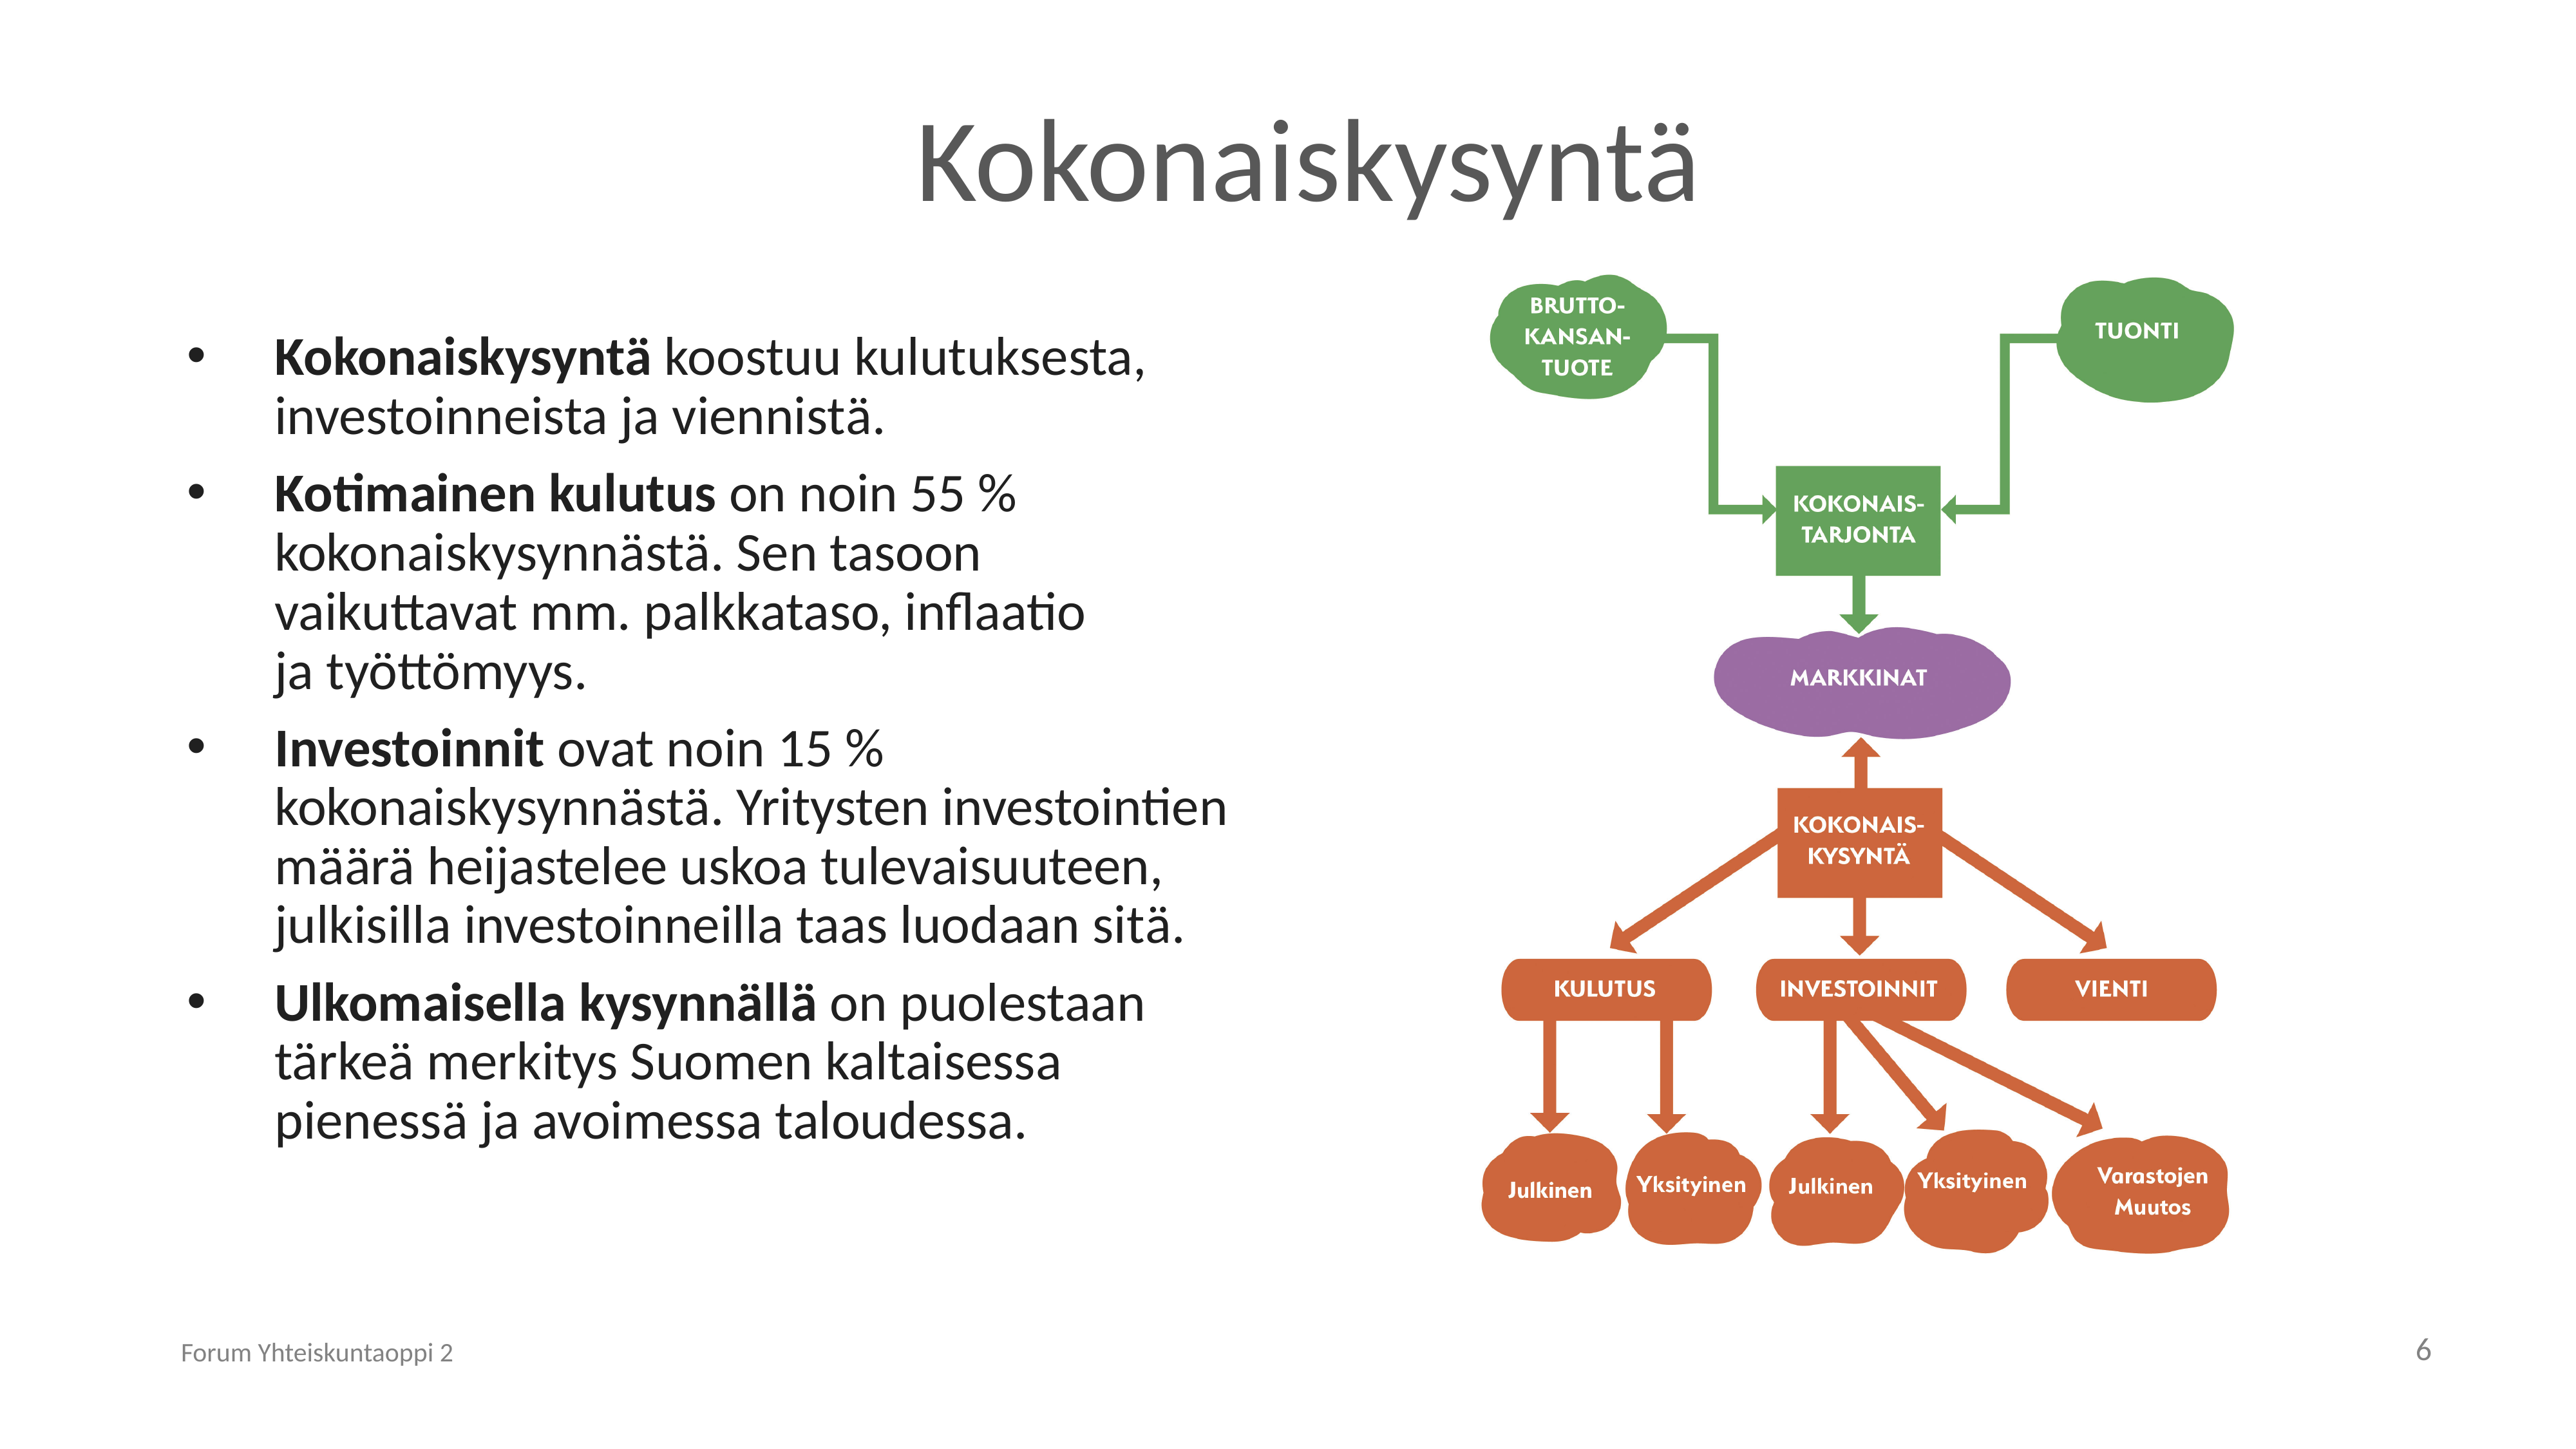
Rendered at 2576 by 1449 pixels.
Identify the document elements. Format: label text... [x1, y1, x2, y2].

slide_number 6 [1862, 1294, 2442, 1372]
footer Forum Yhteiskuntaoppi 2 [171, 1294, 1041, 1372]
title Kokonaiskysyntä [174, 77, 2442, 249]
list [1455, 238, 2269, 1289]
list Kokonaiskysyntä koostuu kulutuksesta, investoinneista ja viennistä. Kotimainen kulutus on noin 55 % kokonaiskysynnästä. Sen tasoon vaikuttavat mm. palkkataso, inflaatio ja työttömyys. Investoinnit ovat noin 15 % kokonaiskysynnästä. Yritysten investointien määrä heijastelee uskoa tulevaisuuteen, julkisilla investoinneilla taas luodaan sitä. Ulkomaisella kysynnällä on puolestaan tärkeä merkitys Suomen kaltaisessa pienessä ja avoimessa taloudessa. [177, 323, 1241, 1204]
